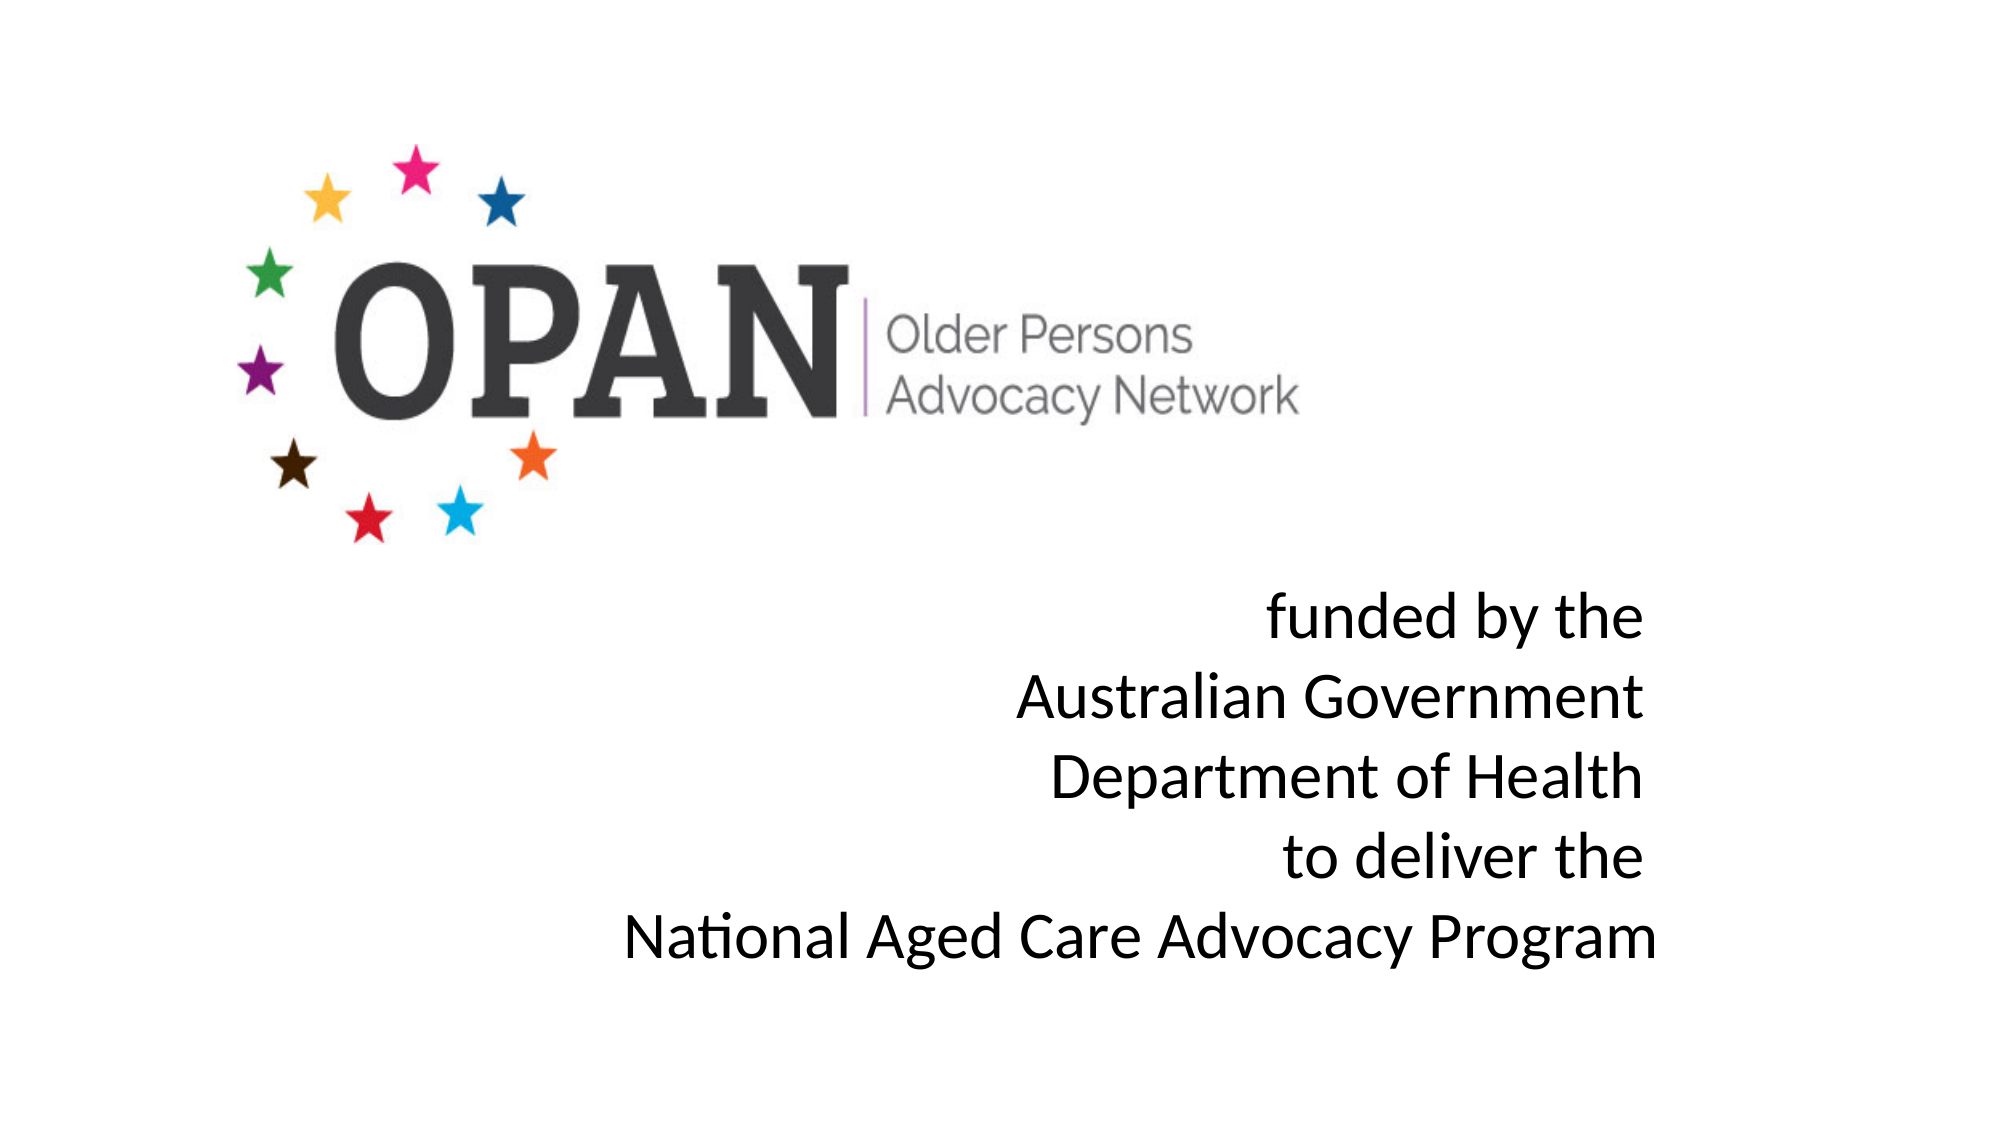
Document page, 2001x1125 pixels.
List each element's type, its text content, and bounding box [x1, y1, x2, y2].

text_box [887, 127, 1609, 485]
text_box funded by the Australian Government Department of Health to deliver the National Aged Care Advocacy Program [581, 564, 1675, 980]
picture [237, 144, 1300, 545]
